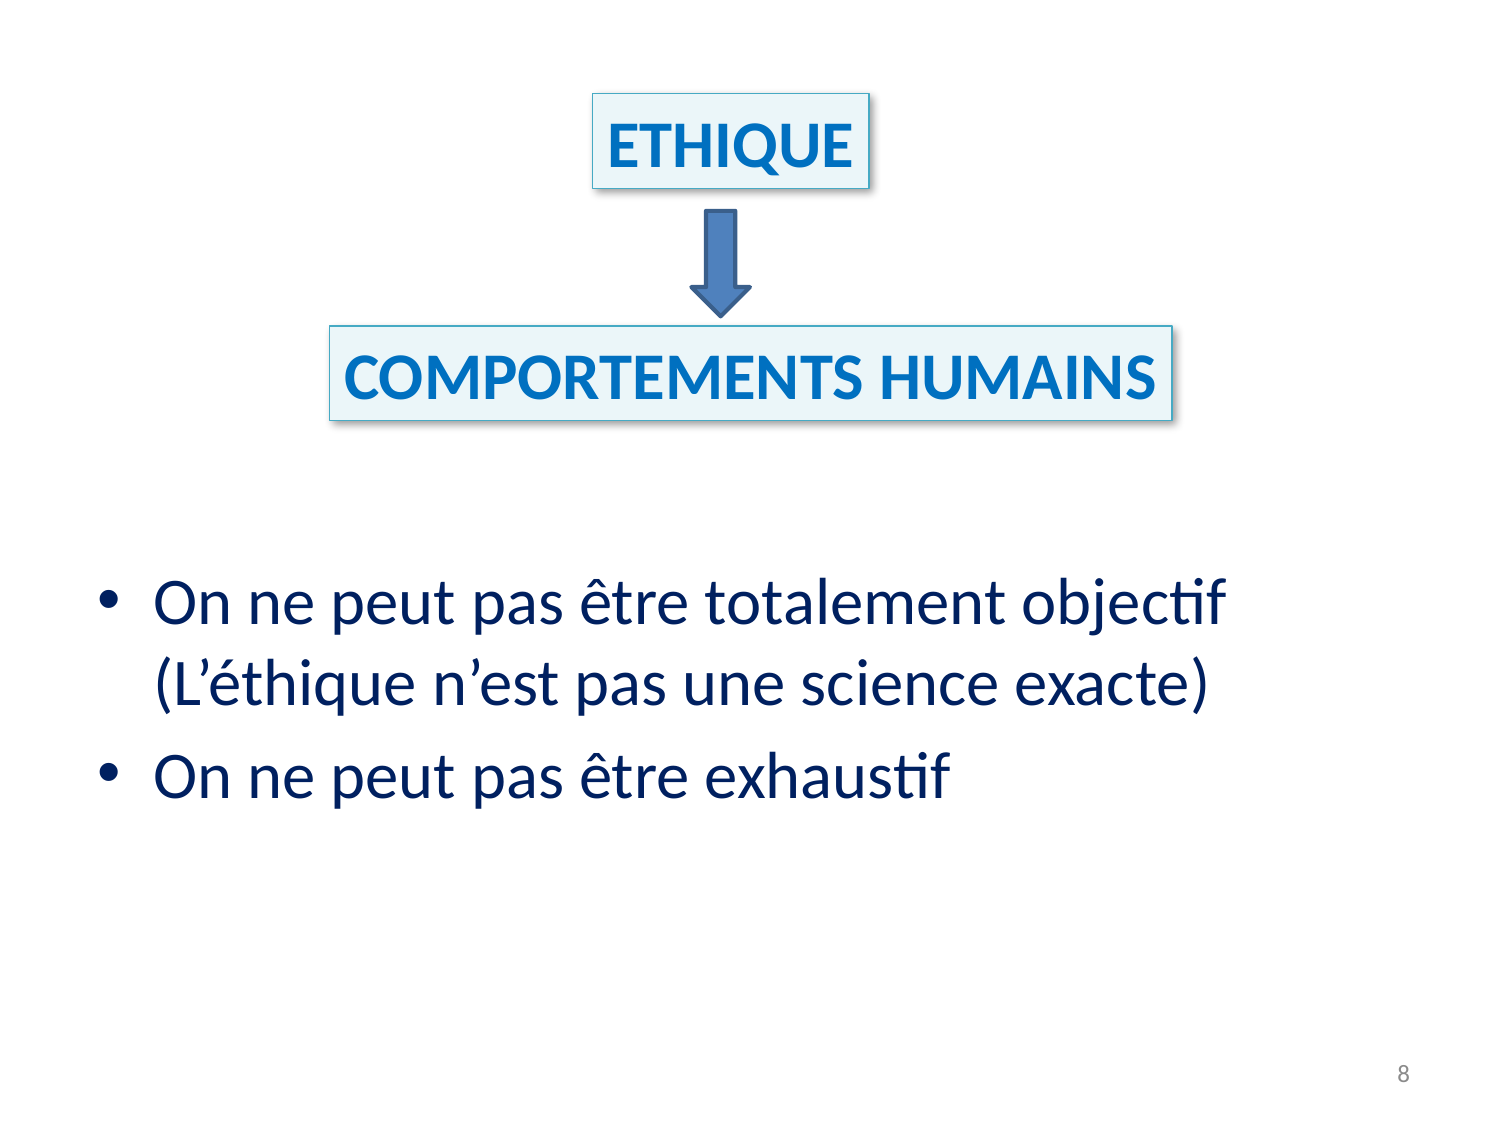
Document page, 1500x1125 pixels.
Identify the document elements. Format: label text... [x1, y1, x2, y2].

text_box COMPORTEMENTS HUMAINS [329, 325, 1173, 421]
slide_number 8 [1074, 1042, 1425, 1103]
list On ne peut pas être totalement objectif (L’éthique n’est pas une science exacte) On ne peut pas être exhaustif [82, 550, 1432, 879]
text_box ETHIQUE [592, 93, 870, 189]
text_box [689, 208, 752, 319]
